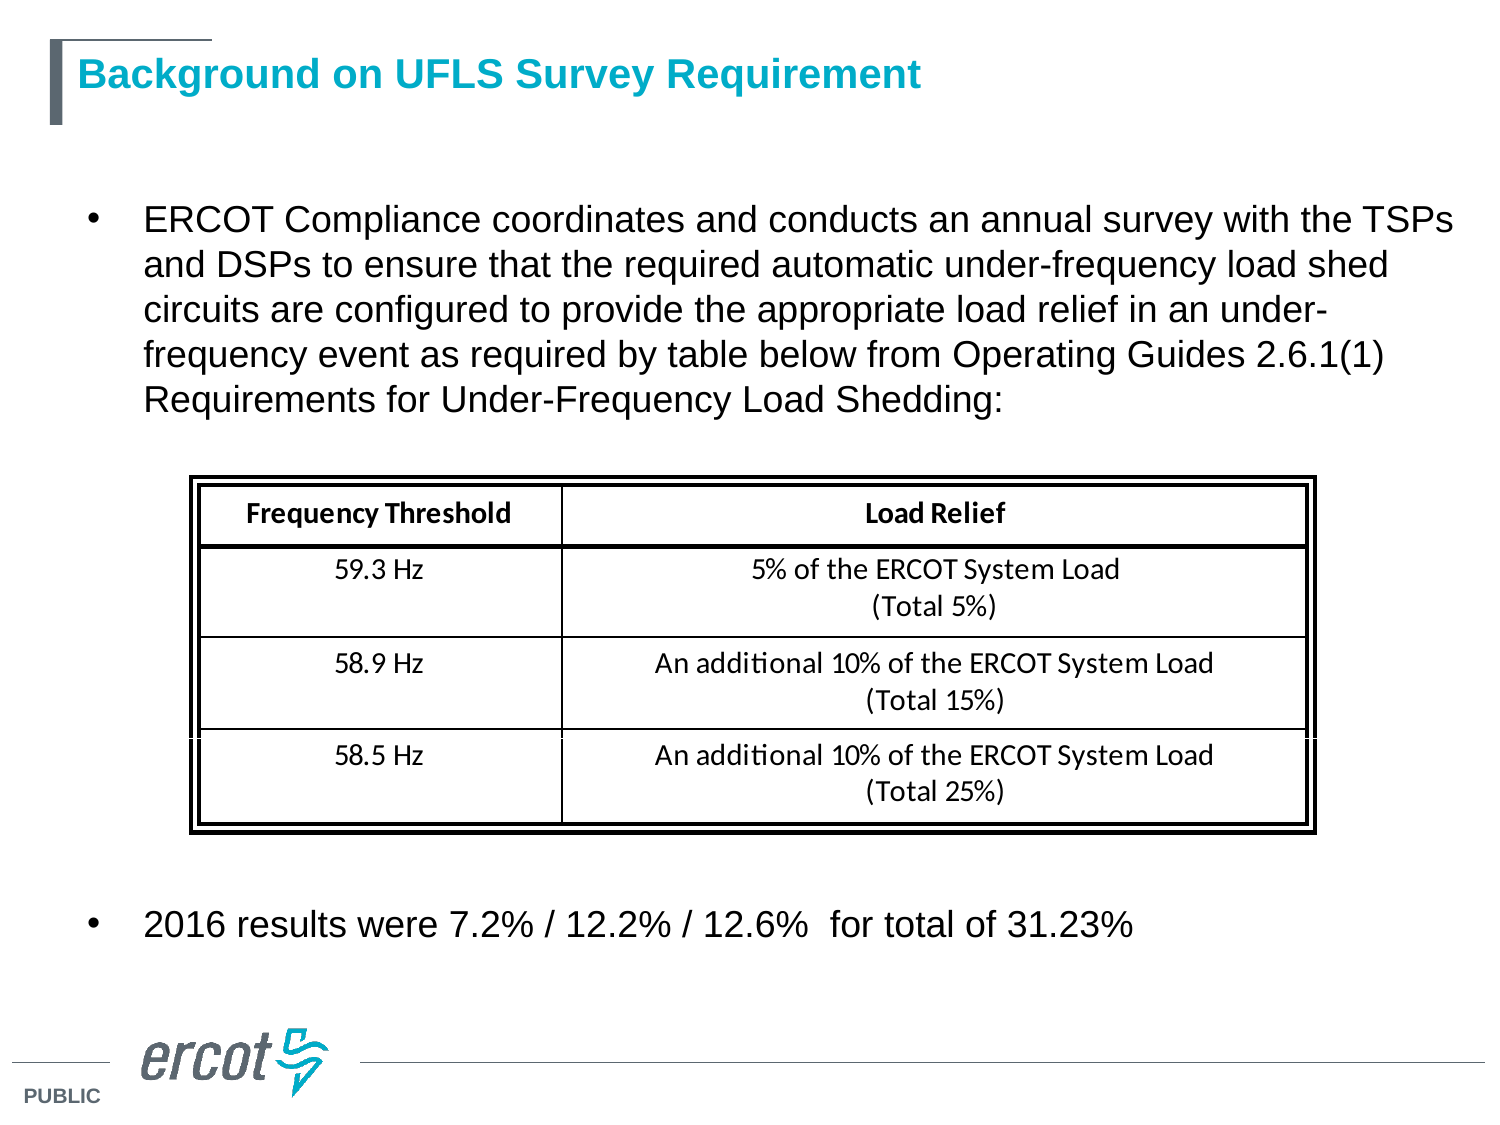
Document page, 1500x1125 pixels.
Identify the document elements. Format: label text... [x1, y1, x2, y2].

picture [137, 1024, 332, 1100]
title Background on UFLS Survey Requirement [62, 39, 1450, 125]
picture [62, 474, 1382, 871]
list ERCOT Compliance coordinates and conducts an annual survey with the TSPs and DSPs to ensure that the required automatic under-frequency load shed circuits are configured to provide the appropriate load relief in an under-frequency event as required by table below from Operating Guides 2.6.1(1) Requirements for Under-Frequency Load Shedding: 2016 results were 7.2% / 12.2% / 12.6% for total of 31.23% [72, 187, 1498, 1017]
